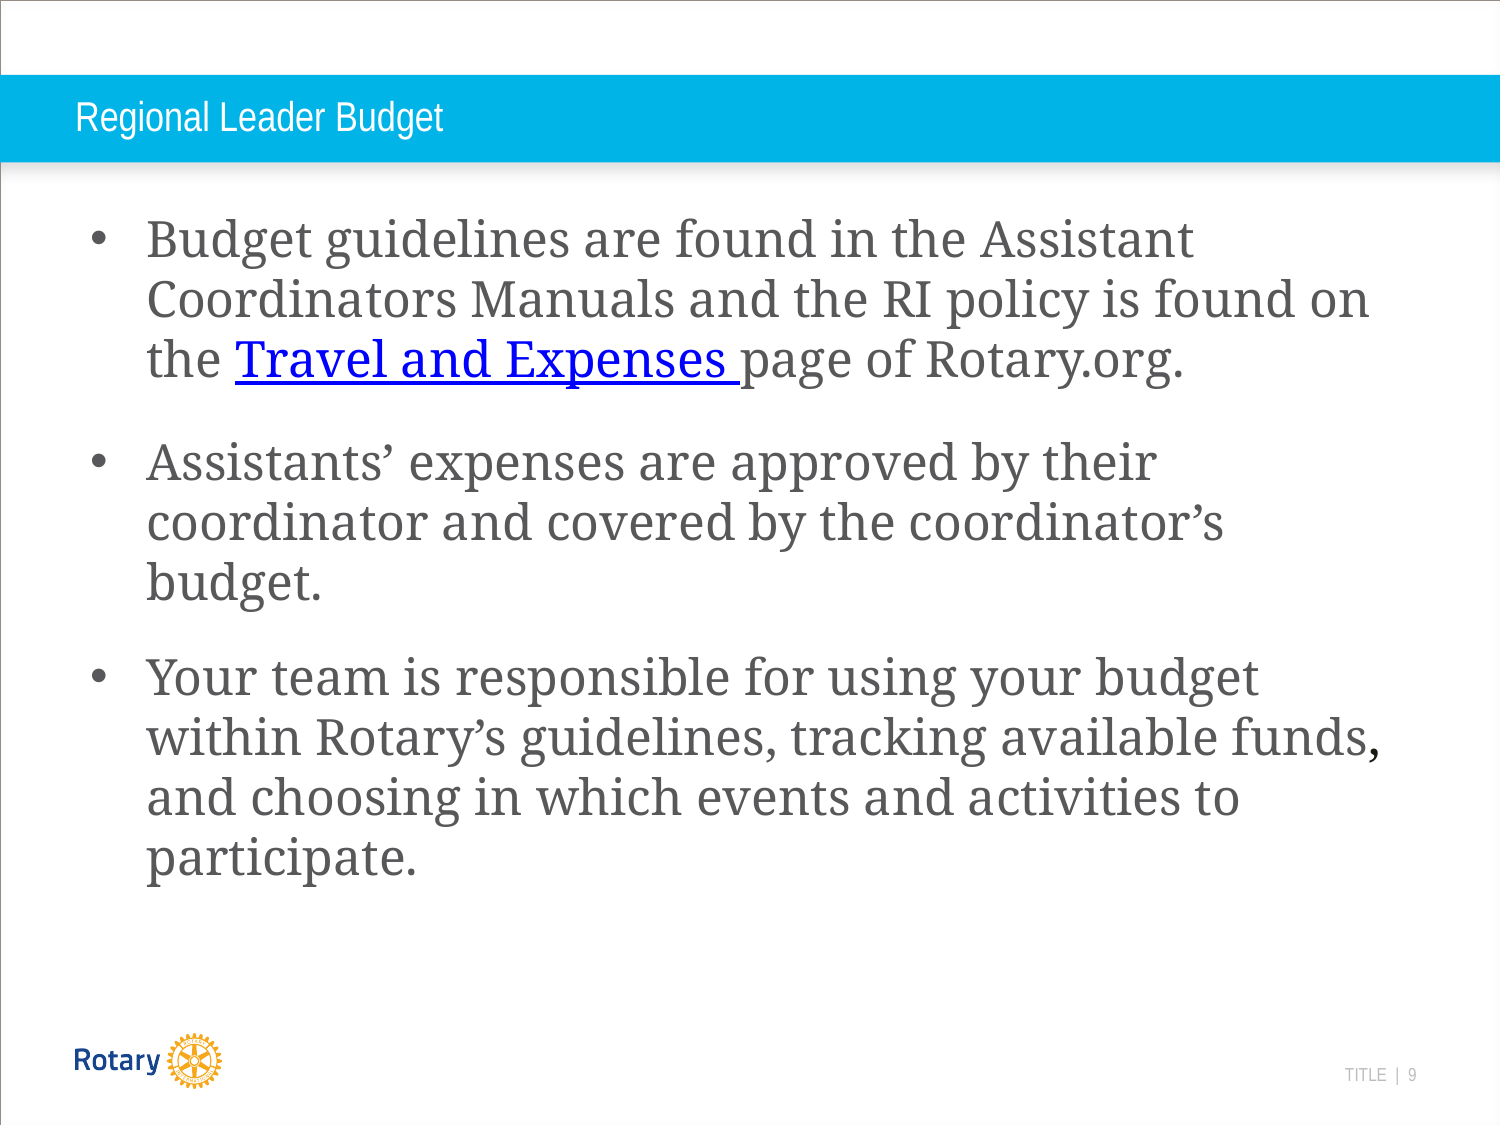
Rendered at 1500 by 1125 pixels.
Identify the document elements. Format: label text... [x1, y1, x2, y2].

list Budget guidelines are found in the Assistant Coordinators Manuals and the RI policy is found on the Travel and Expenses page of Rotary.org. Assistants’ expenses are approved by their coordinator and covered by the coordinator’s budget. Your team is responsible for using your budget within Rotary’s guidelines, tracking available funds, and choosing in which events and activities to participate. [75, 200, 1425, 943]
title Regional Leader Budget [75, 75, 1075, 155]
picture [75, 1033, 222, 1089]
